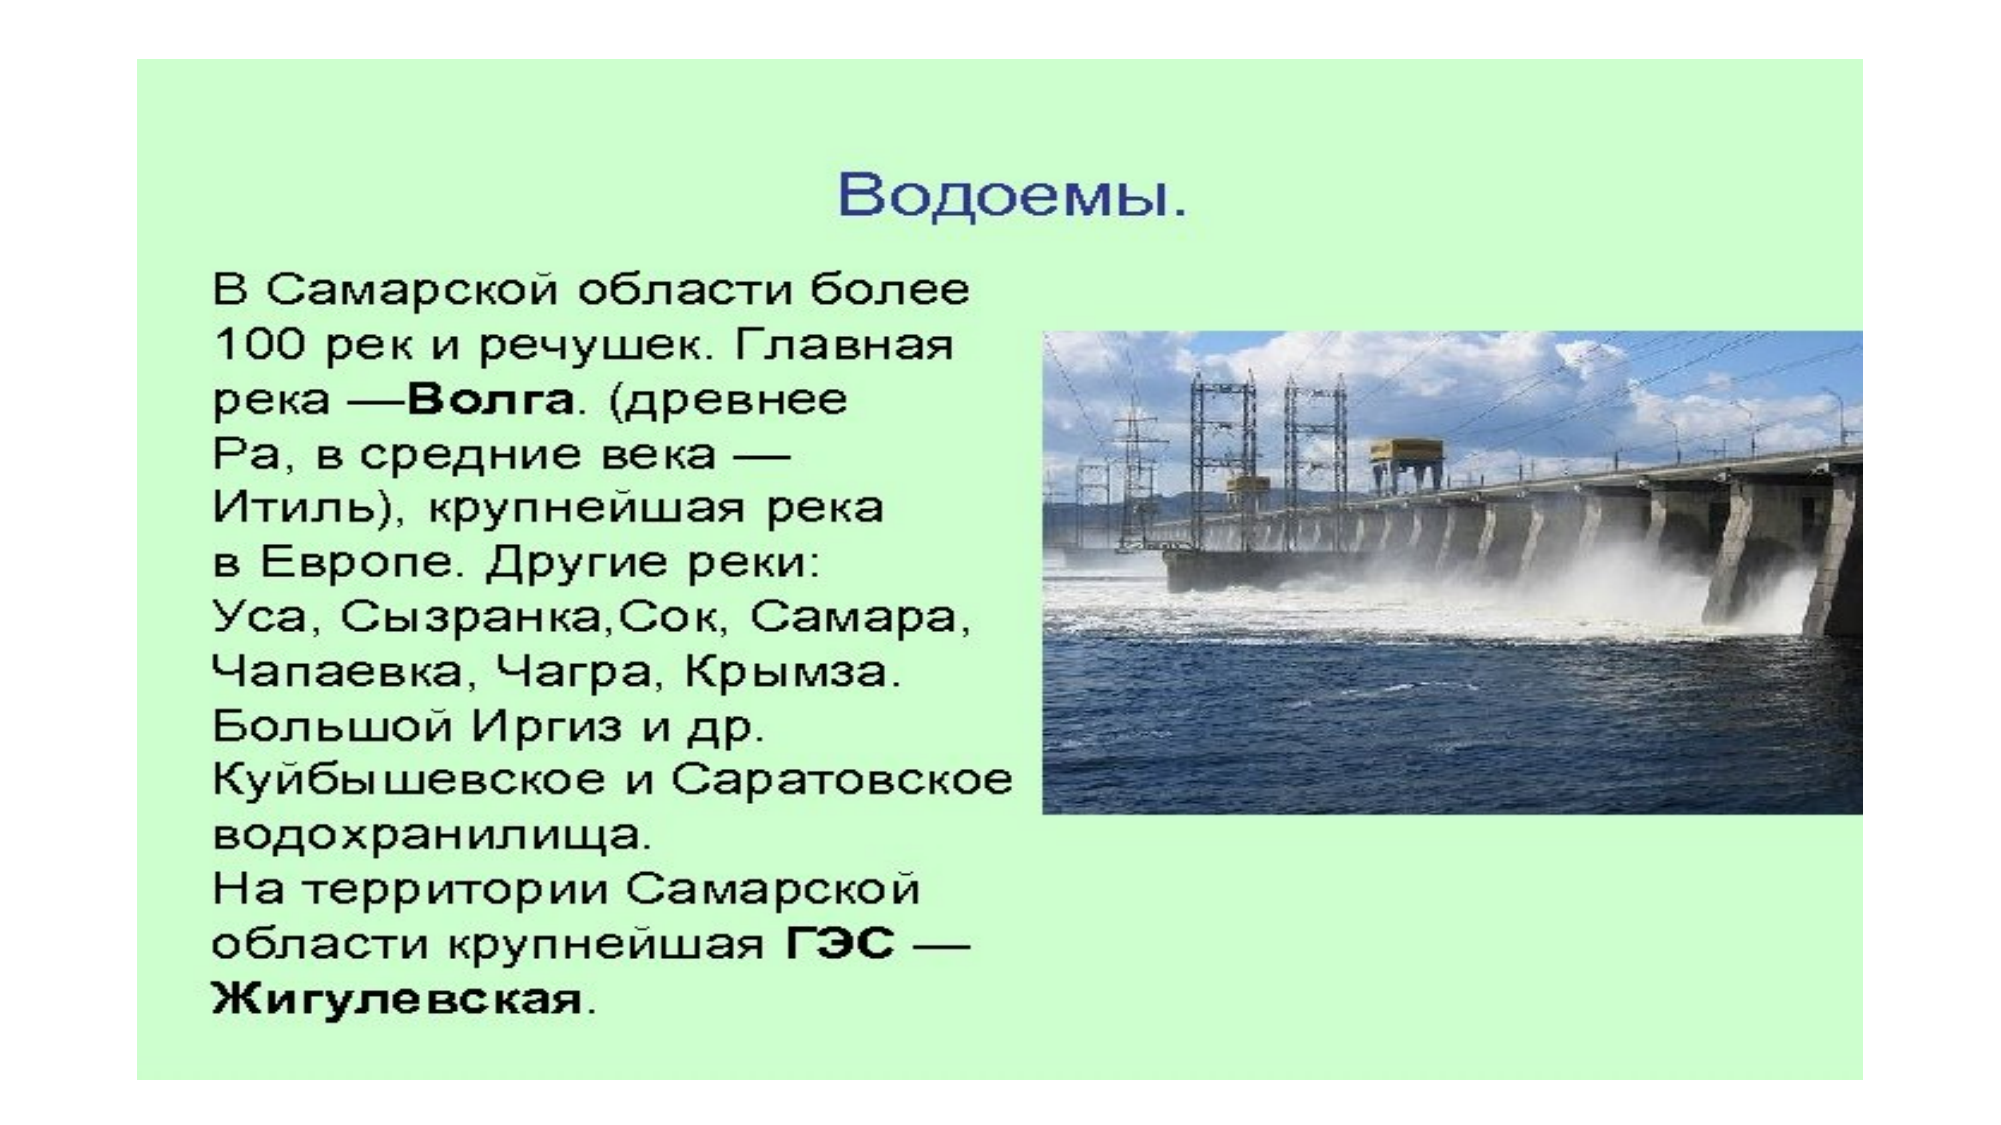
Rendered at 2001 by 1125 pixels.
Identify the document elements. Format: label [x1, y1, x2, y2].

list [137, 59, 1863, 1080]
